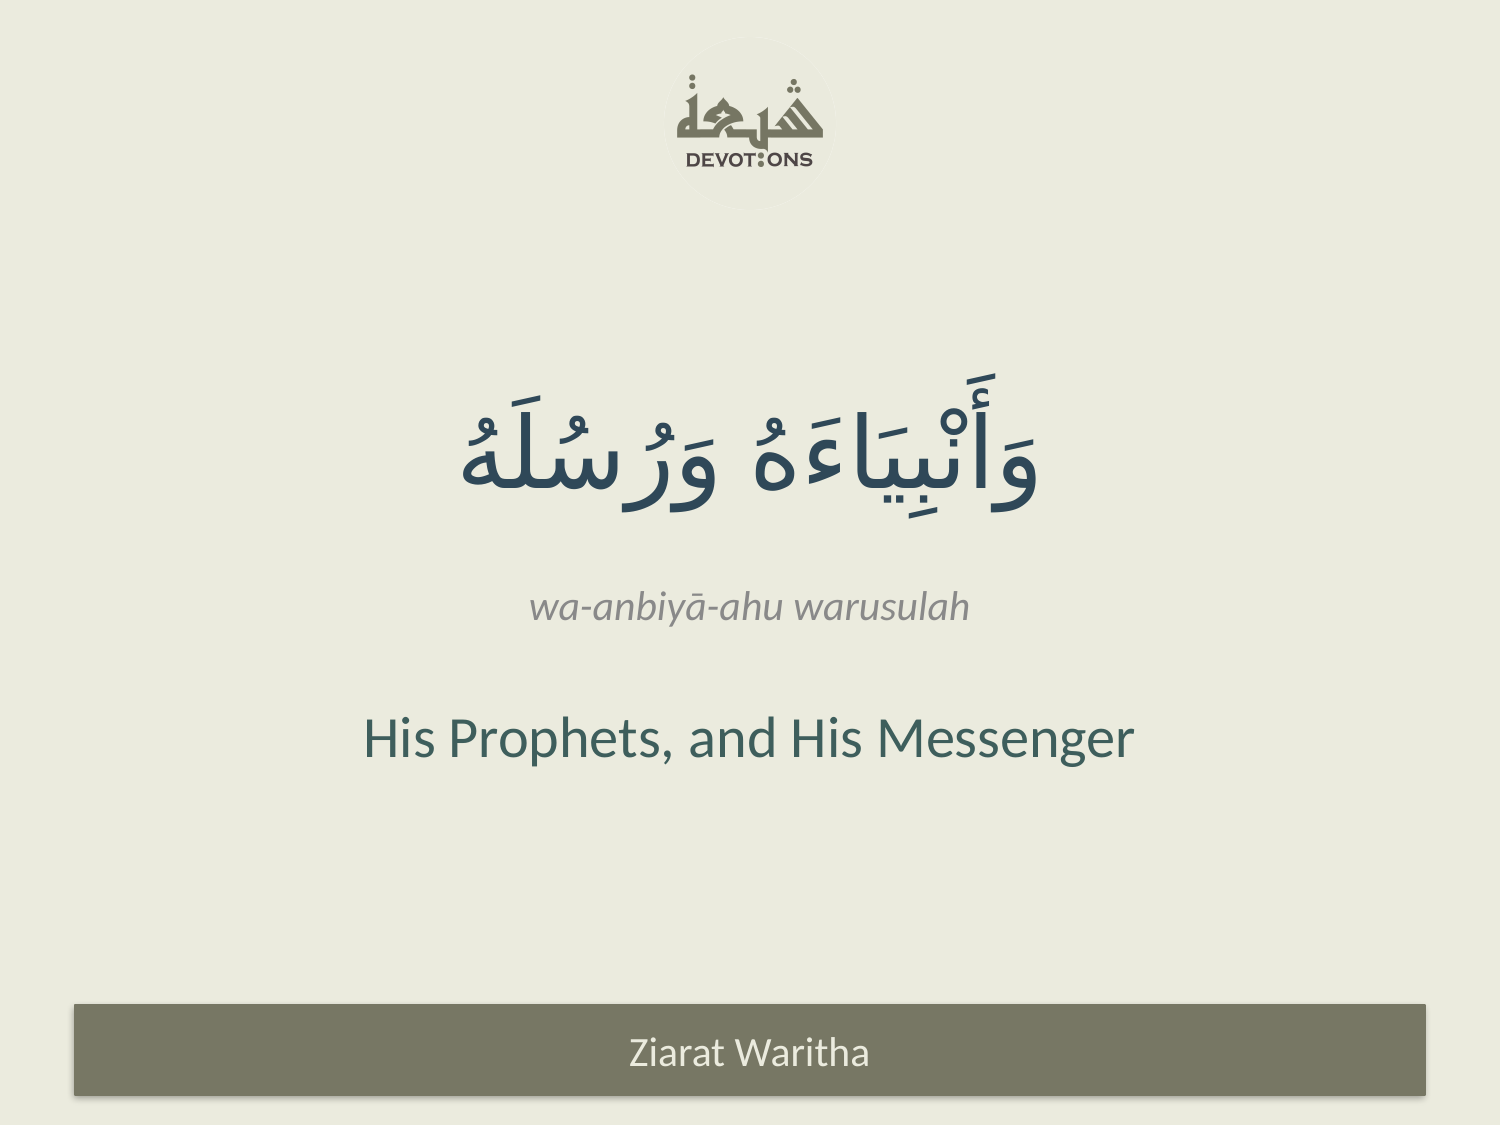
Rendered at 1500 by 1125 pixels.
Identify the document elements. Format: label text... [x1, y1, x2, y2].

text_box Ziarat Waritha [614, 1017, 886, 1083]
text_box [74, 1004, 1426, 1096]
text_box وَأَنْبِيَاءَهُ وَرُسُلَهُ wa-anbiyā-ahu warusulah His Prophets, and His Messenger [74, 381, 1425, 776]
picture [656, 29, 844, 218]
